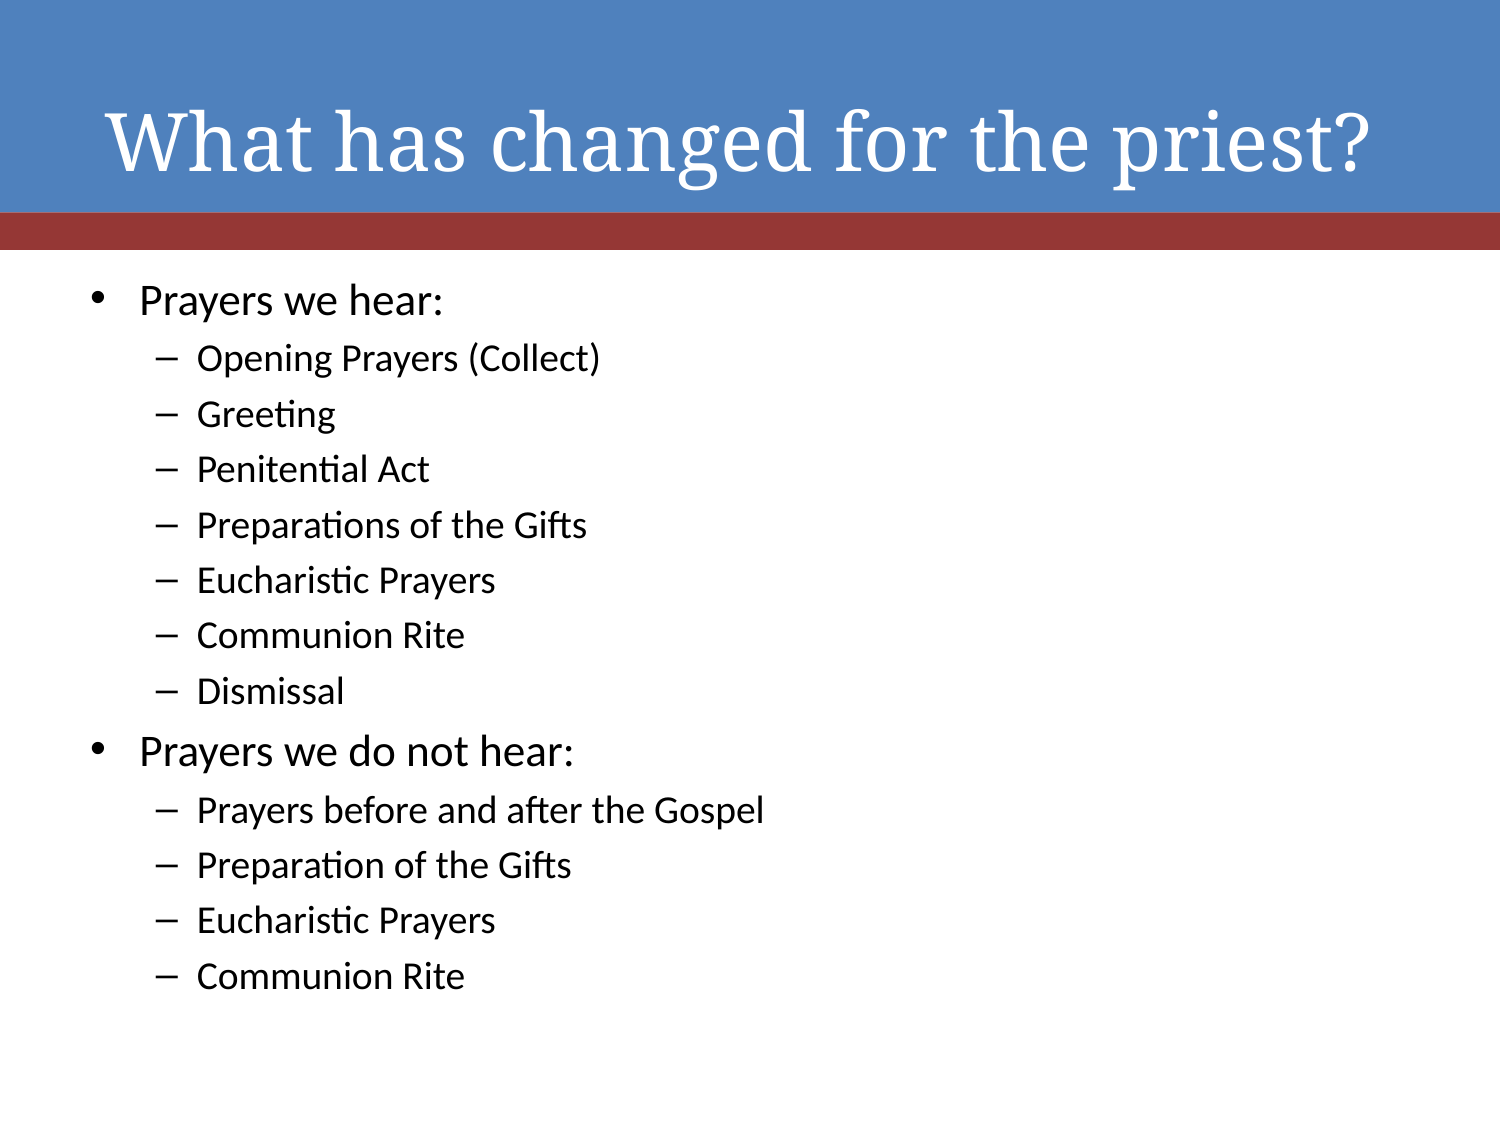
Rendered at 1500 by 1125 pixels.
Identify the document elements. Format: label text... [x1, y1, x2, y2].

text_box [0, 0, 1500, 251]
list Prayers we hear: Opening Prayers (Collect) Greeting Penitential Act Preparations of the Gifts Eucharistic Prayers Communion Rite Dismissal Prayers we do not hear: Prayers before and after the Gospel Preparation of the Gifts Eucharistic Prayers Communion Rite [75, 262, 1425, 1005]
